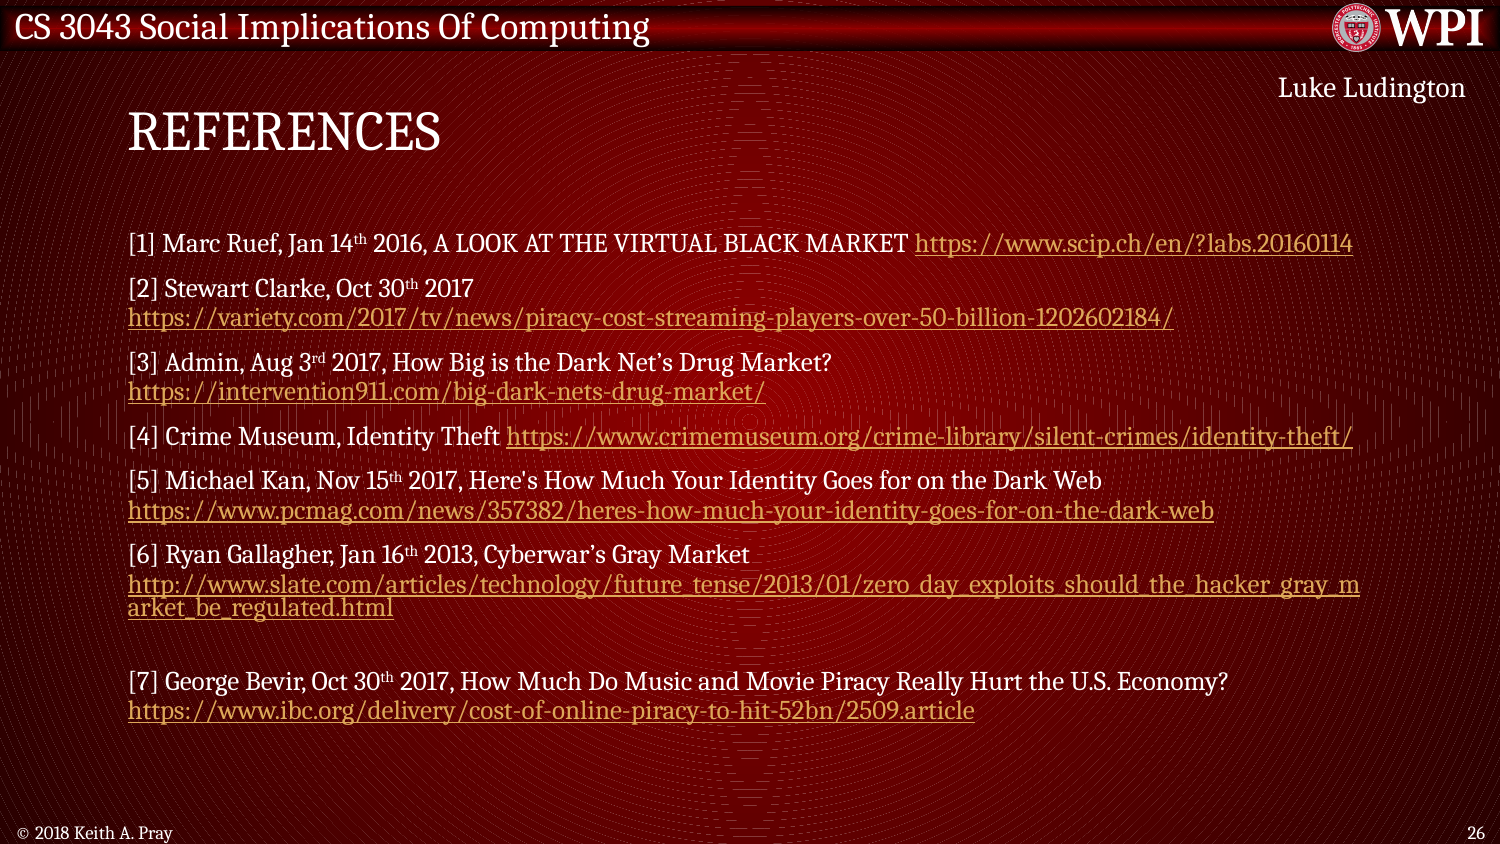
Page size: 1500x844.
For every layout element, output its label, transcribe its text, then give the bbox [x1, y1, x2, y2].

list [1] Marc Ruef, Jan 14th 2016, A LOOK AT THE VIRTUAL BLACK MARKET https://www.scip.ch/en/?labs.20160114 [2] Stewart Clarke, Oct 30th 2017 https://variety.com/2017/tv/news/piracy-cost-streaming-players-over-50-billion-1202602184/ [3] Admin, Aug 3rd 2017, How Big is the Dark Net’s Drug Market? https://intervention911.com/big-dark-nets-drug-market/ [4] Crime Museum, Identity Theft https://www.crimemuseum.org/crime-library/silent-crimes/identity-theft/ [5] Michael Kan, Nov 15th 2017, Here's How Much Your Identity Goes for on the Dark Web https://www.pcmag.com/news/357382/heres-how-much-your-identity-goes-for-on-the-dark-web [6] Ryan Gallagher, Jan 16th 2013, Cyberwar’s Gray Market http://www.slate.com/articles/technology/future_tense/2013/01/zero_day_exploits_should_the_hacker_gray_market_be_regulated.html [7] George Bevir, Oct 30th 2017, How Much Do Music and Movie Piracy Really Hurt the U.S. Economy? https://www.ibc.org/delivery/cost-of-online-piracy-to-hit-52bn/2509.article [112, 221, 1388, 772]
title References [112, 59, 1388, 210]
footer © 2018 Keith A. Pray [0, 819, 913, 844]
text_box Luke Ludington [1123, 61, 1481, 111]
picture [1332, 3, 1483, 52]
slide_number 26 [1397, 819, 1500, 844]
